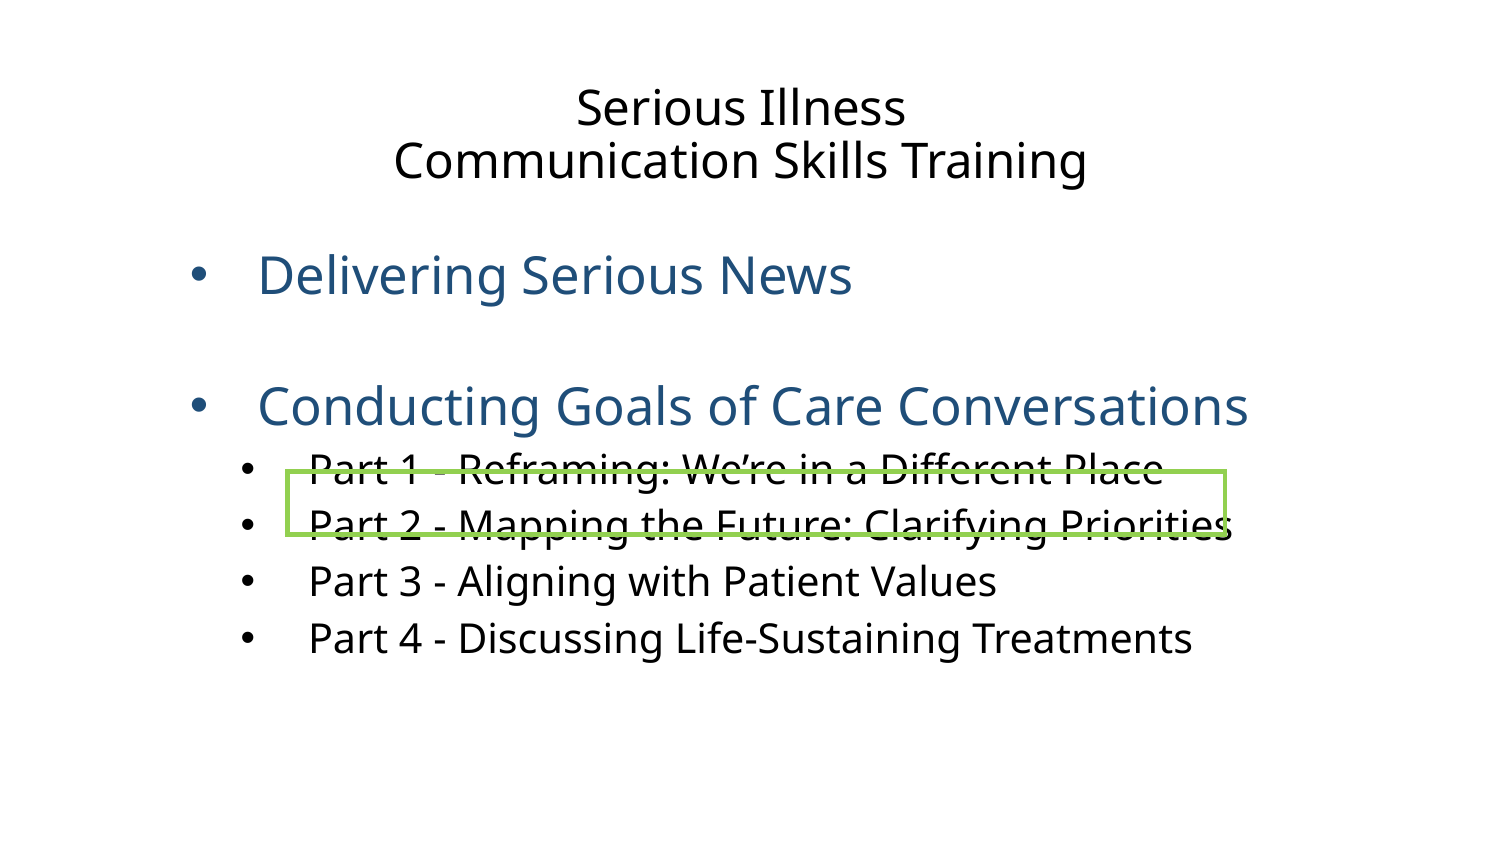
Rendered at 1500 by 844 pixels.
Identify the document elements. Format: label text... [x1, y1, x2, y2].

title Serious Illness Communication Skills Training [0, 16, 1500, 197]
text_box [286, 471, 1226, 535]
subtitle Delivering Serious News Conducting Goals of Care Conversations Part 1 - Reframing: We’re in a Different Place Part 2 - Mapping the Future: Clarifying Priorities Part 3 - Aligning with Patient Values Part 4 - Discussing Life-Sustaining Treatments [174, 234, 1313, 747]
